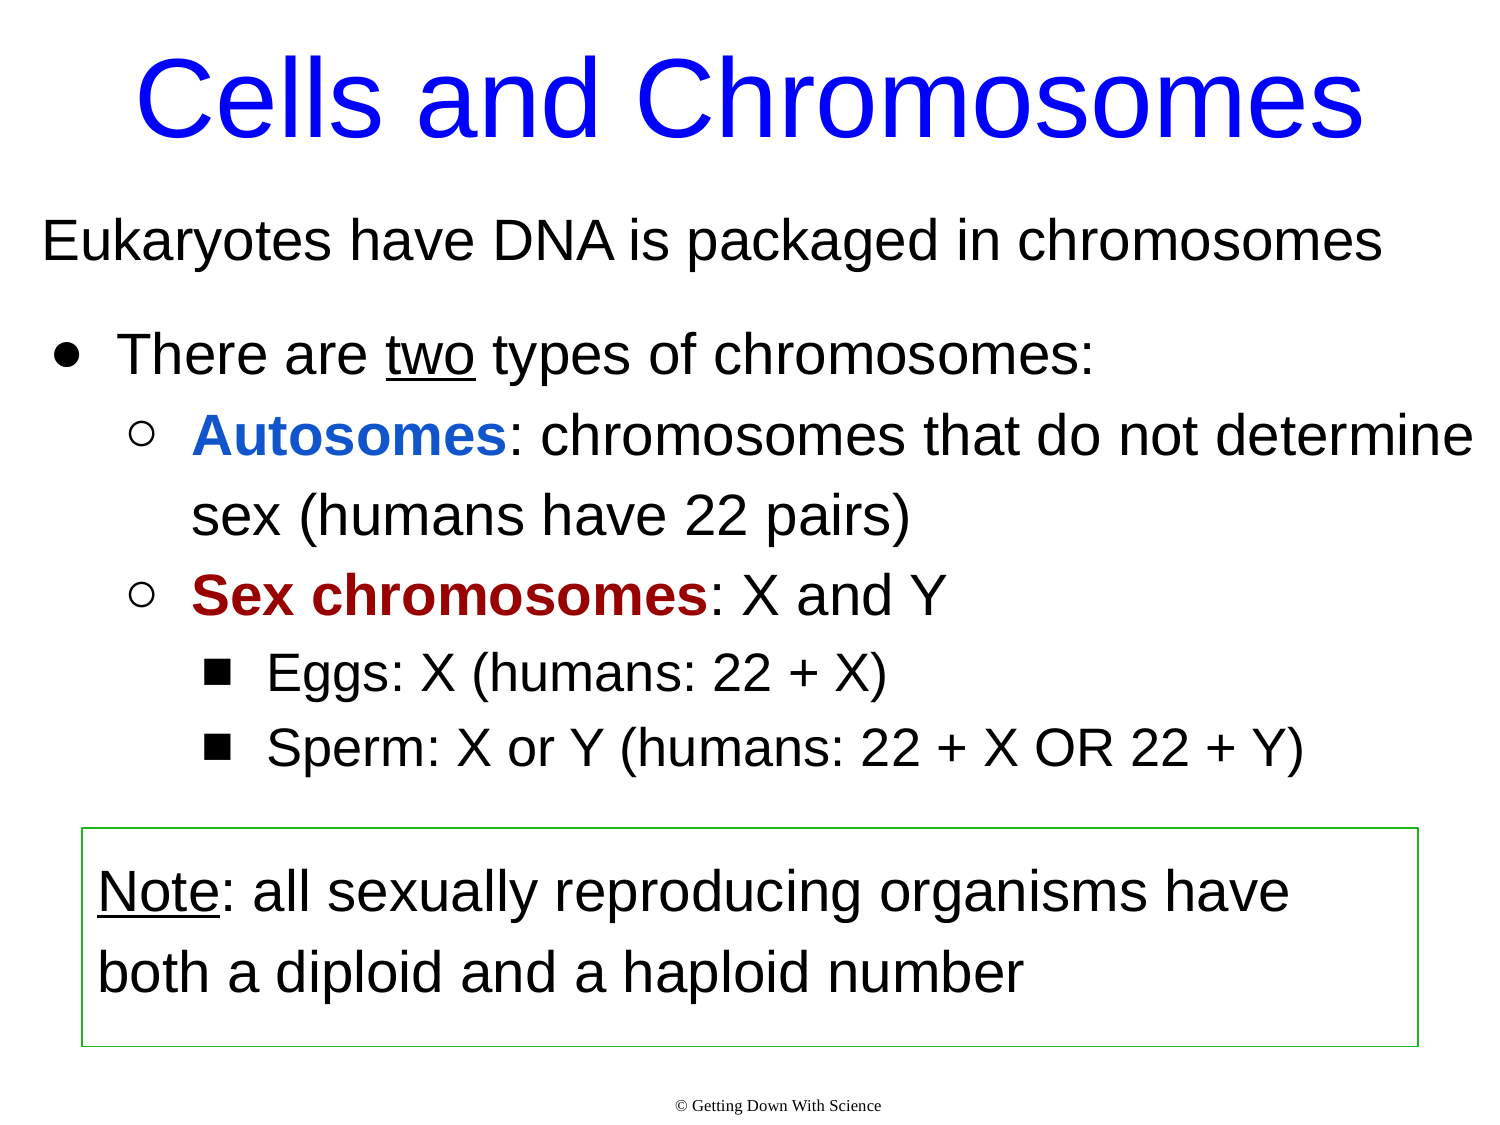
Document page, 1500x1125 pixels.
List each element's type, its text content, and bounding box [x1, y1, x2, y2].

list Eukaryotes have DNA is packaged in chromosomes There are two types of chromosomes: Autosomes: chromosomes that do not determine sex (humans have 22 pairs) Sex chromosomes: X and Y Eggs: X (humans: 22 + X) Sperm: X or Y (humans: 22 + X OR 22 + Y) [26, 177, 1500, 793]
title Cells and Chromosomes [51, 9, 1449, 136]
text_box Note: all sexually reproducing organisms have both a diploid and a haploid number [82, 828, 1418, 1047]
